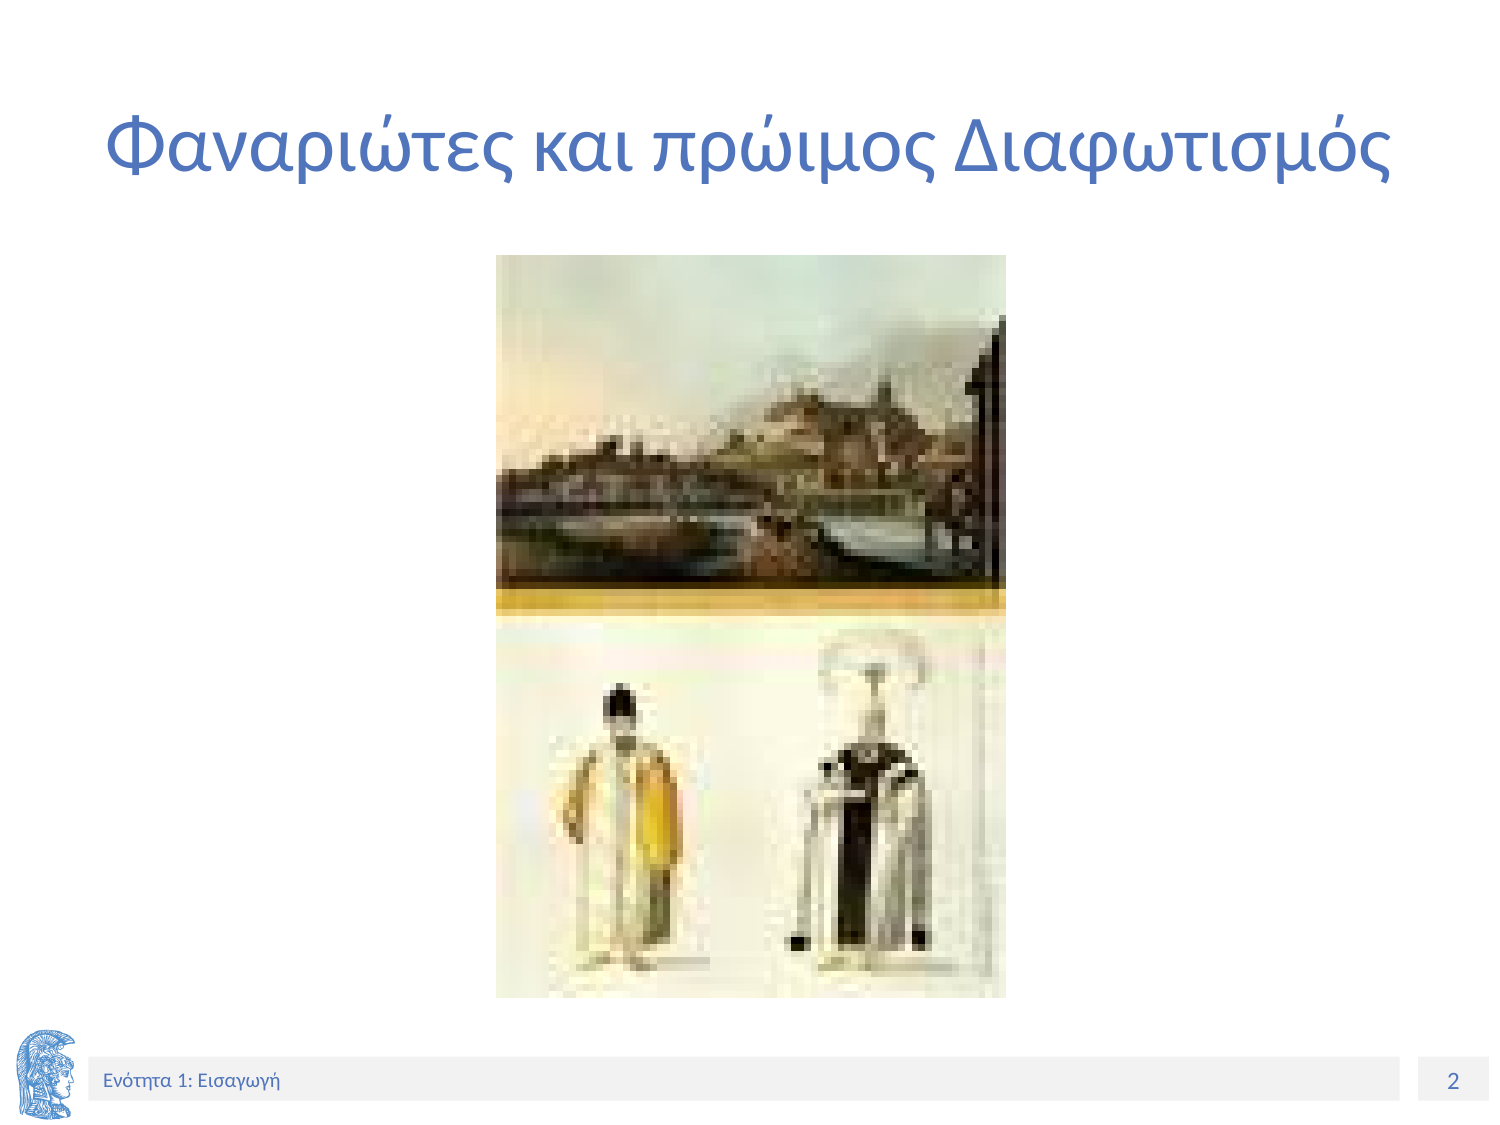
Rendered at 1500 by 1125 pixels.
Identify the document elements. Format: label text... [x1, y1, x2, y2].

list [75, 255, 1427, 998]
title Φαναριώτες και πρώιμος Διαφωτισμός [75, 45, 1425, 233]
picture [9, 1026, 81, 1120]
